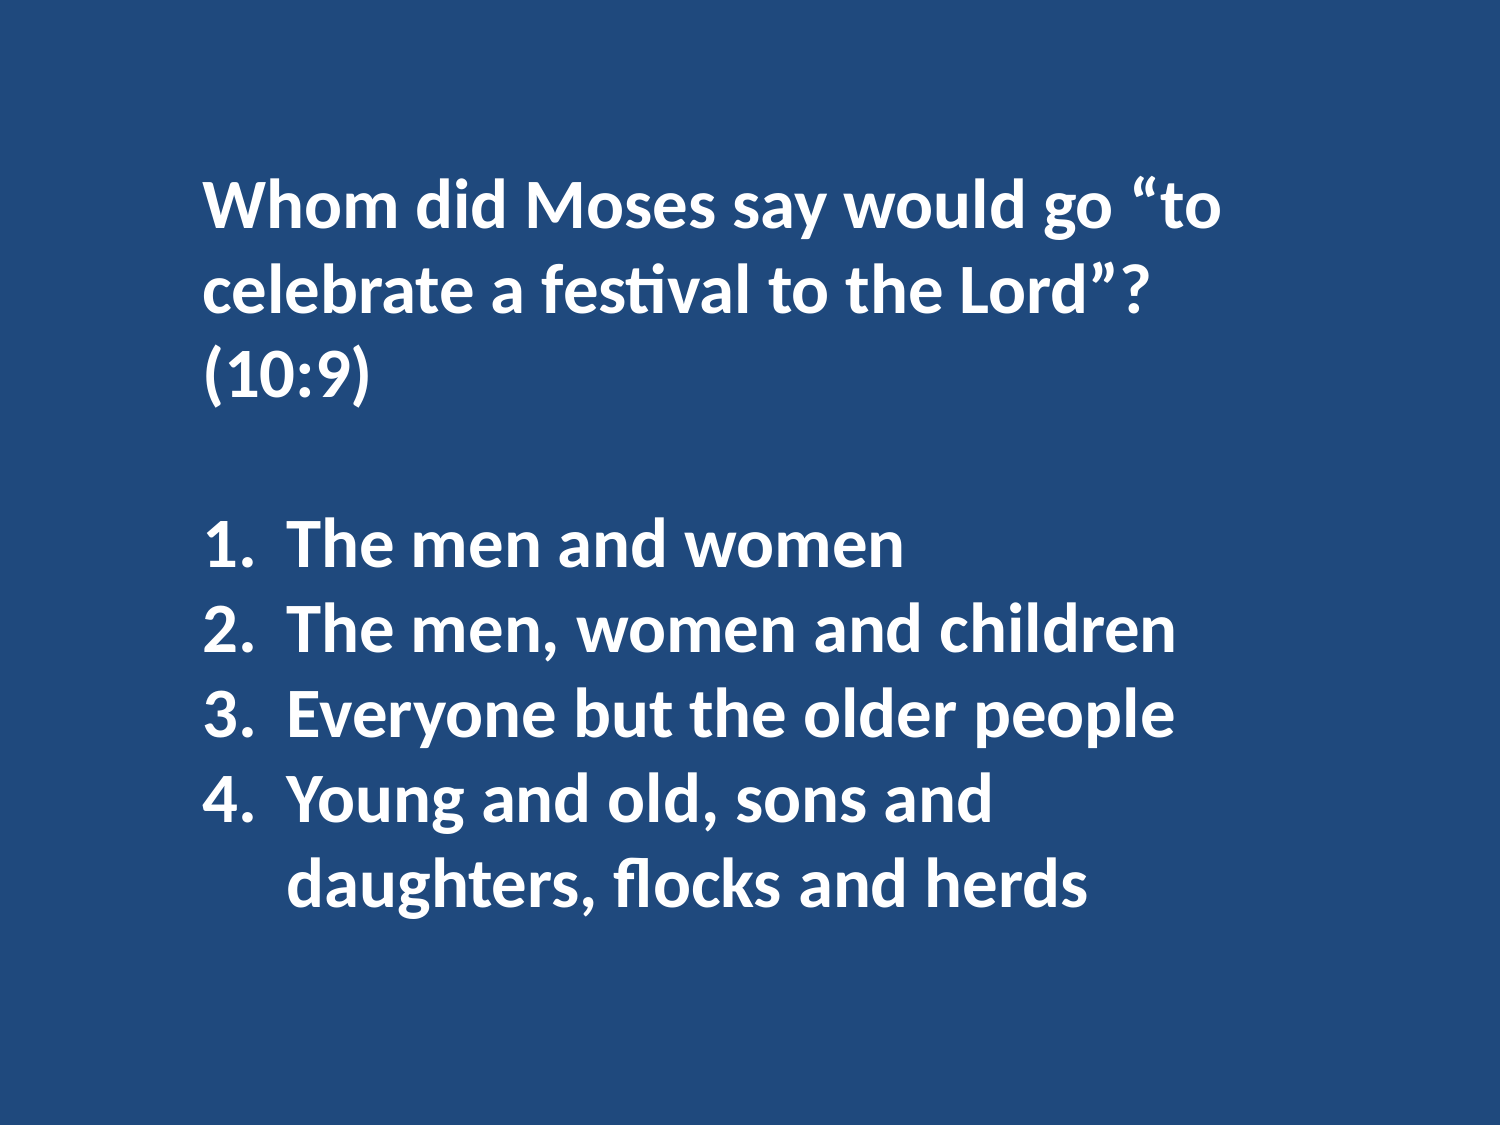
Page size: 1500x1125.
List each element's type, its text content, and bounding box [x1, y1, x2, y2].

text_box Whom did Moses say would go “to celebrate a festival to the Lord”? (10:9) The men and women The men, women and children Everyone but the older people Young and old, sons and daughters, flocks and herds [187, 149, 1313, 929]
